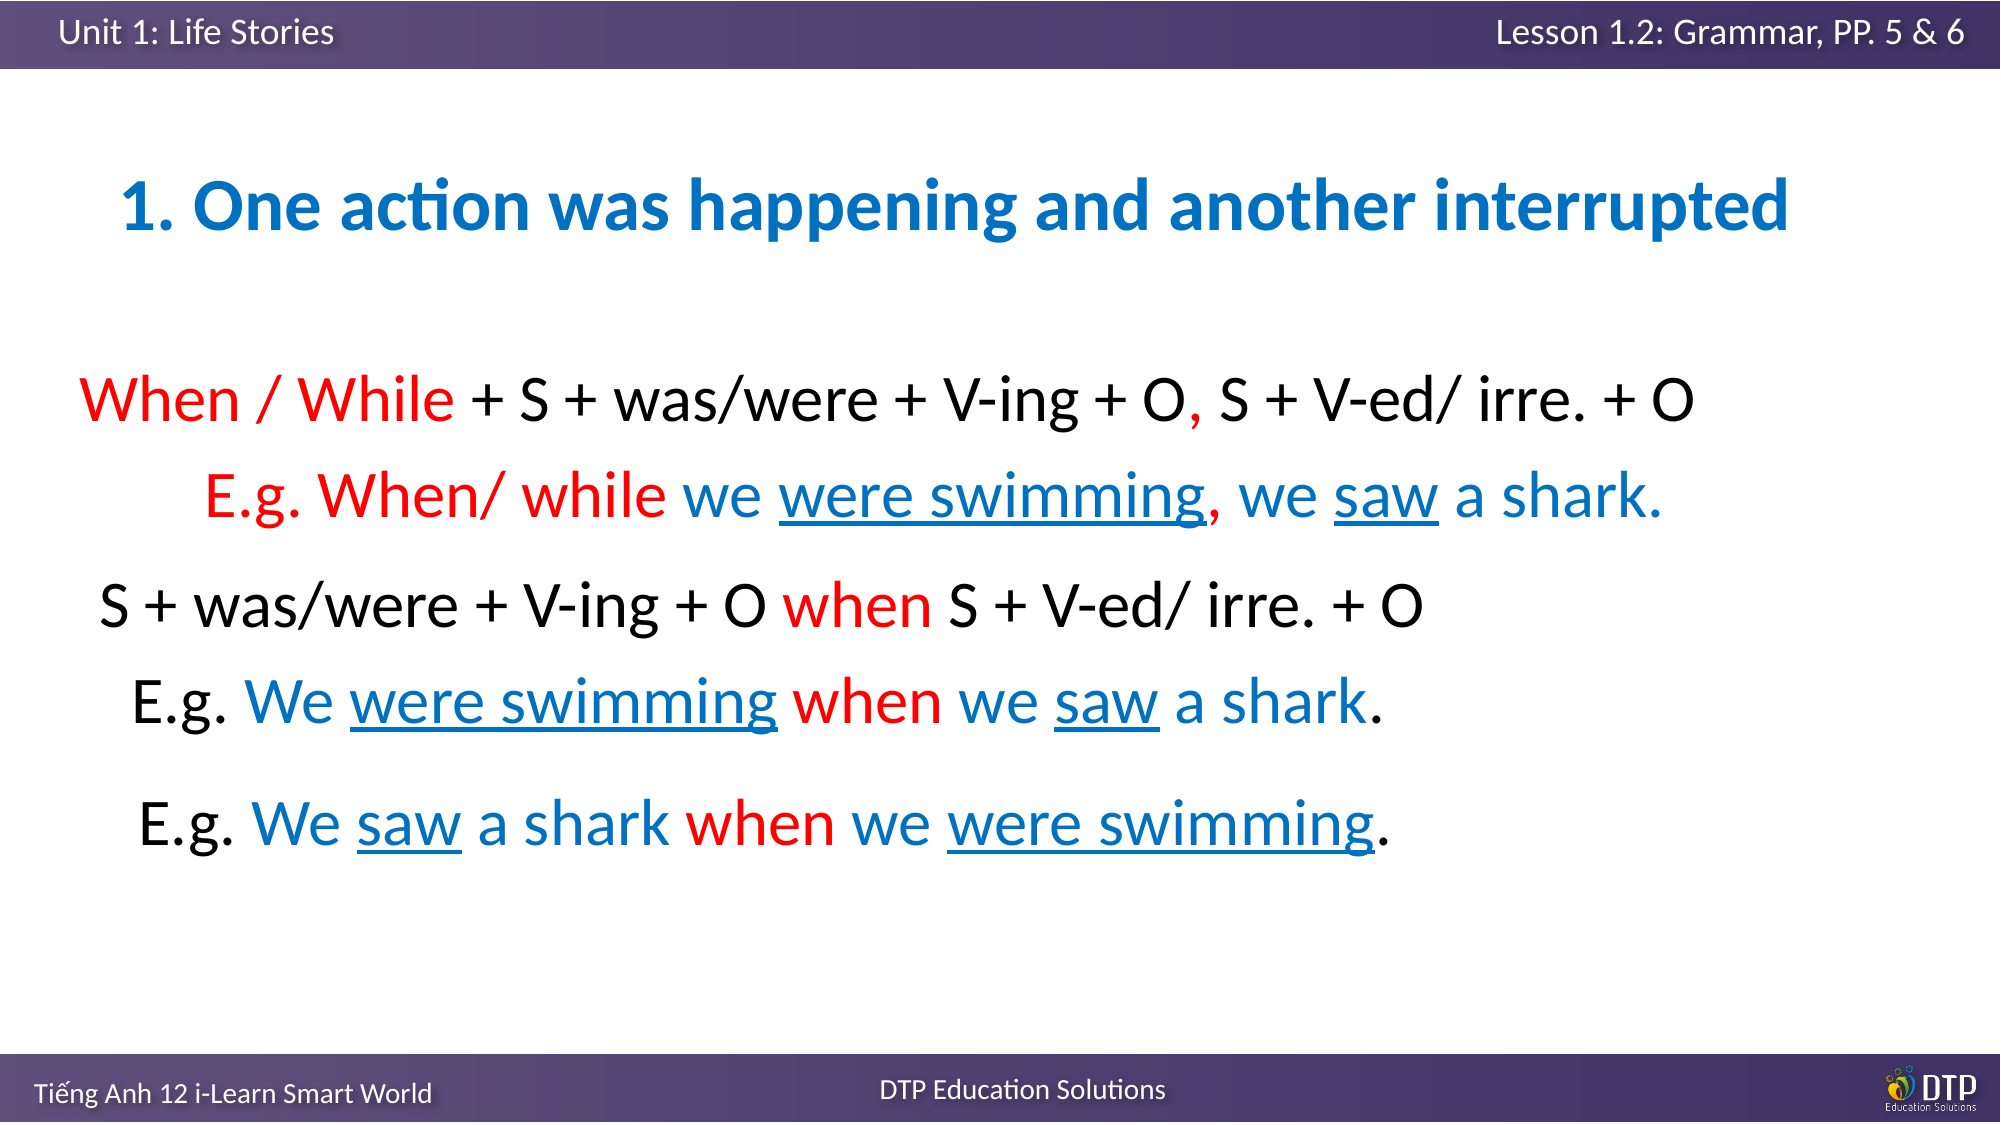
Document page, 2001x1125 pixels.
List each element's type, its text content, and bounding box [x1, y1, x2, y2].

text_box 1. One action was happening and another interrupted [103, 148, 1842, 253]
text_box E.g. When/ while we were swimming, we saw a shark. [189, 443, 1990, 538]
text_box E.g. We were swimming when we saw a shark. [116, 649, 1916, 744]
text_box When / While + S + was/were + V-ing + O, S + V-ed/ irre. + O [64, 347, 1923, 442]
picture [0, 1054, 2000, 1122]
text_box E.g. We saw a shark when we were swimming. [123, 771, 1923, 866]
text_box S + was/were + V-ing + O when S + V-ed/ irre. + O [84, 553, 1557, 648]
picture [0, 1, 2000, 69]
